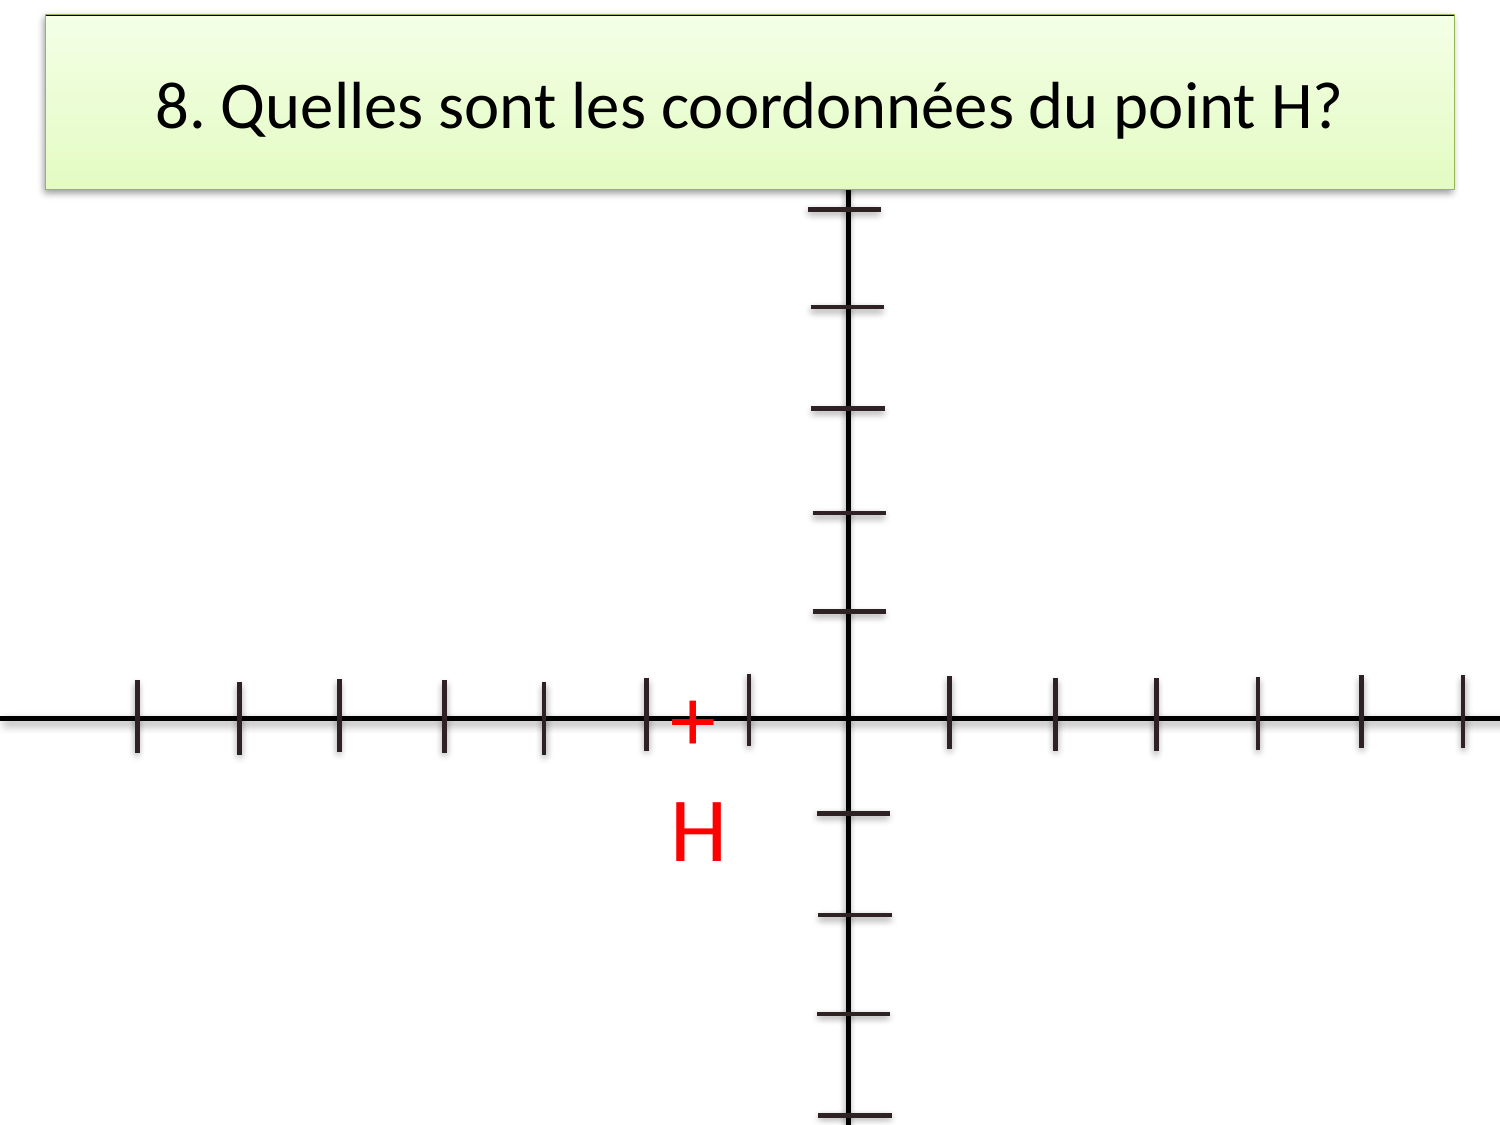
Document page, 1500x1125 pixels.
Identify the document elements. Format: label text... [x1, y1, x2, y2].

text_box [0, 81, 1500, 1125]
title 8. Quelles sont les coordonnées du point H? [45, 14, 1455, 79]
